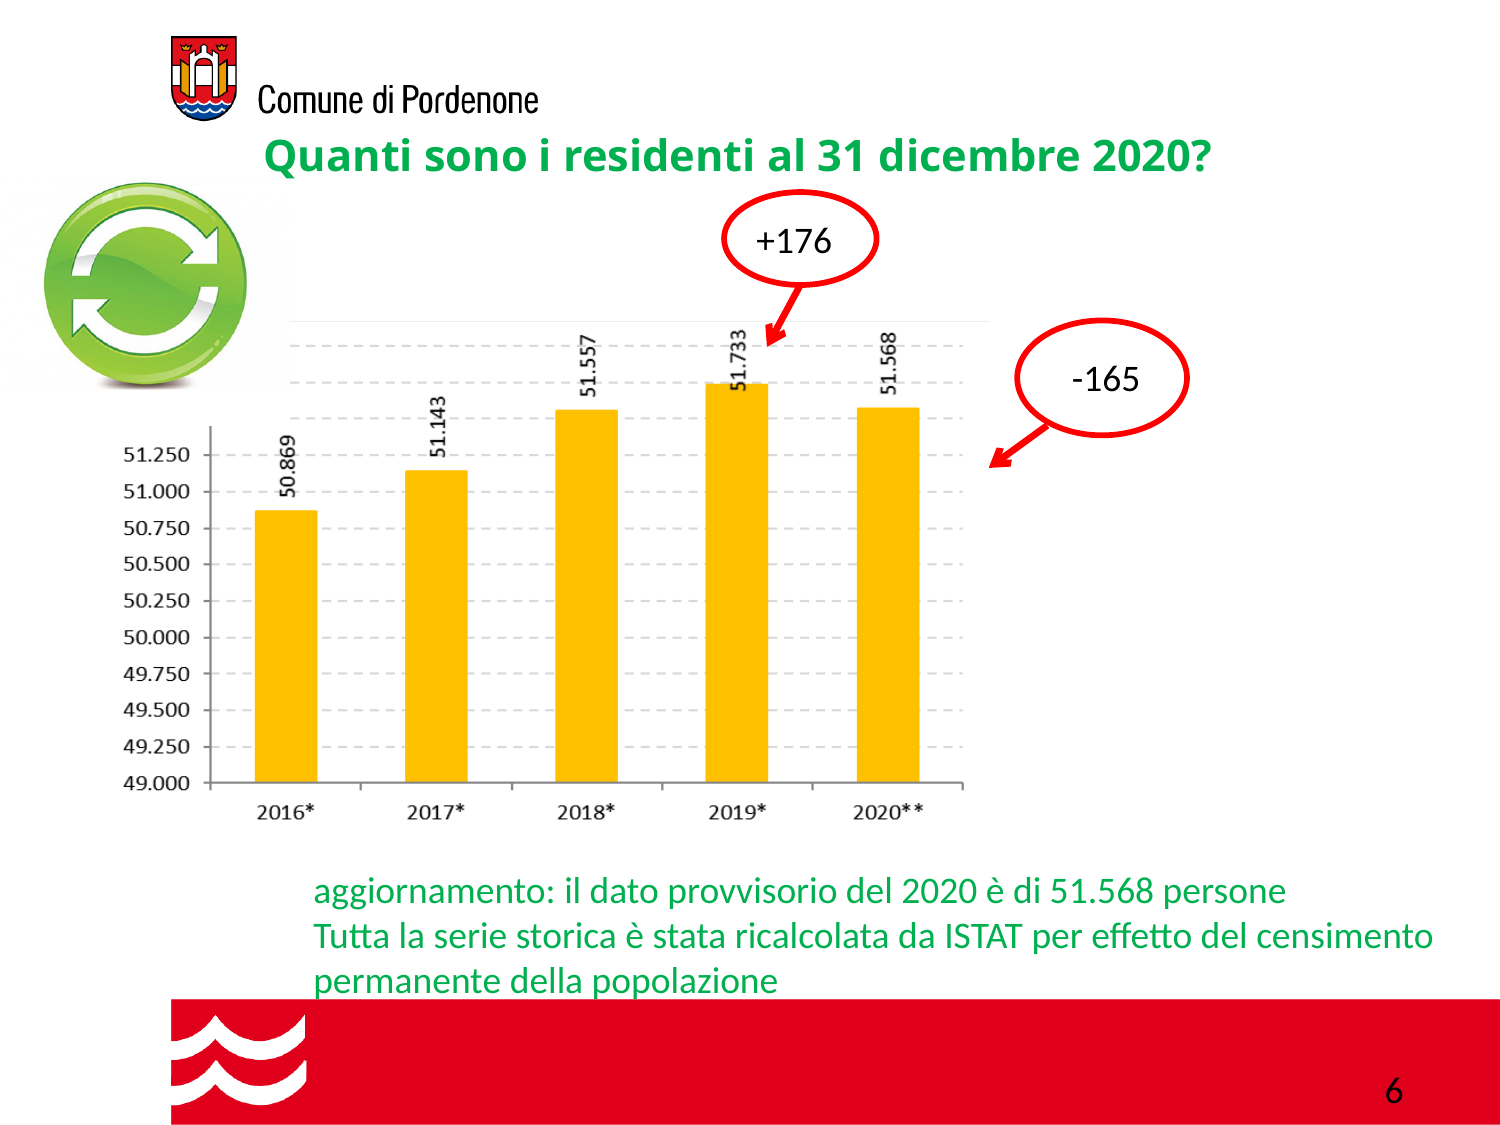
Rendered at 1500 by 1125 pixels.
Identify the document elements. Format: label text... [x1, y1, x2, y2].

text_box -165 [1057, 346, 1251, 407]
title Quanti sono i residenti al 31 dicembre 2020? [0, 125, 1488, 241]
picture [0, 0, 1500, 1125]
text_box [766, 285, 801, 347]
text_box +176 [741, 241, 860, 268]
text_box aggiornamento: il dato provvisorio del 2020 è di 51.568 persone Tutta la serie storica è stata ricalcolata da ISTAT per effetto del censimento permanente della popolazione [298, 858, 1474, 1008]
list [107, 320, 989, 840]
text_box [723, 241, 878, 286]
text_box 6 [1369, 1058, 1465, 1119]
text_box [989, 425, 1048, 468]
text_box [1016, 319, 1177, 437]
